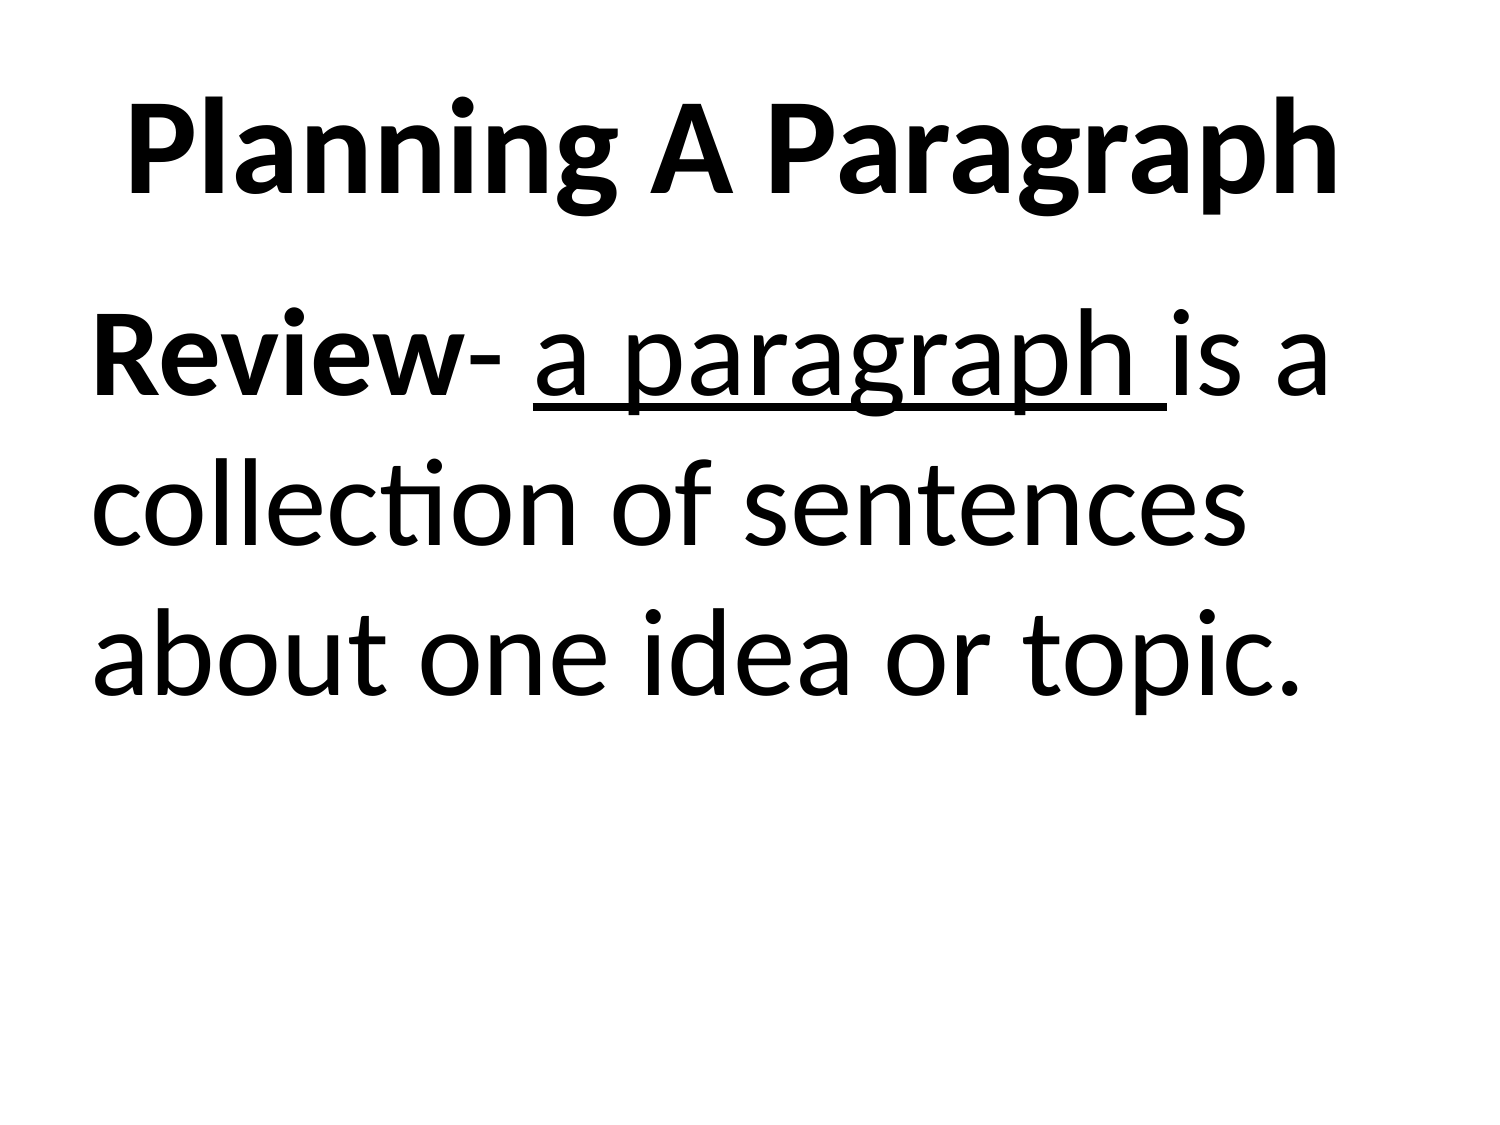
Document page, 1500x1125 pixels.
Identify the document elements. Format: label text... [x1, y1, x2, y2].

title Planning A Paragraph [75, 45, 1425, 233]
list Review- a paragraph is a collection of sentences about one idea or topic. [75, 262, 1425, 1005]
